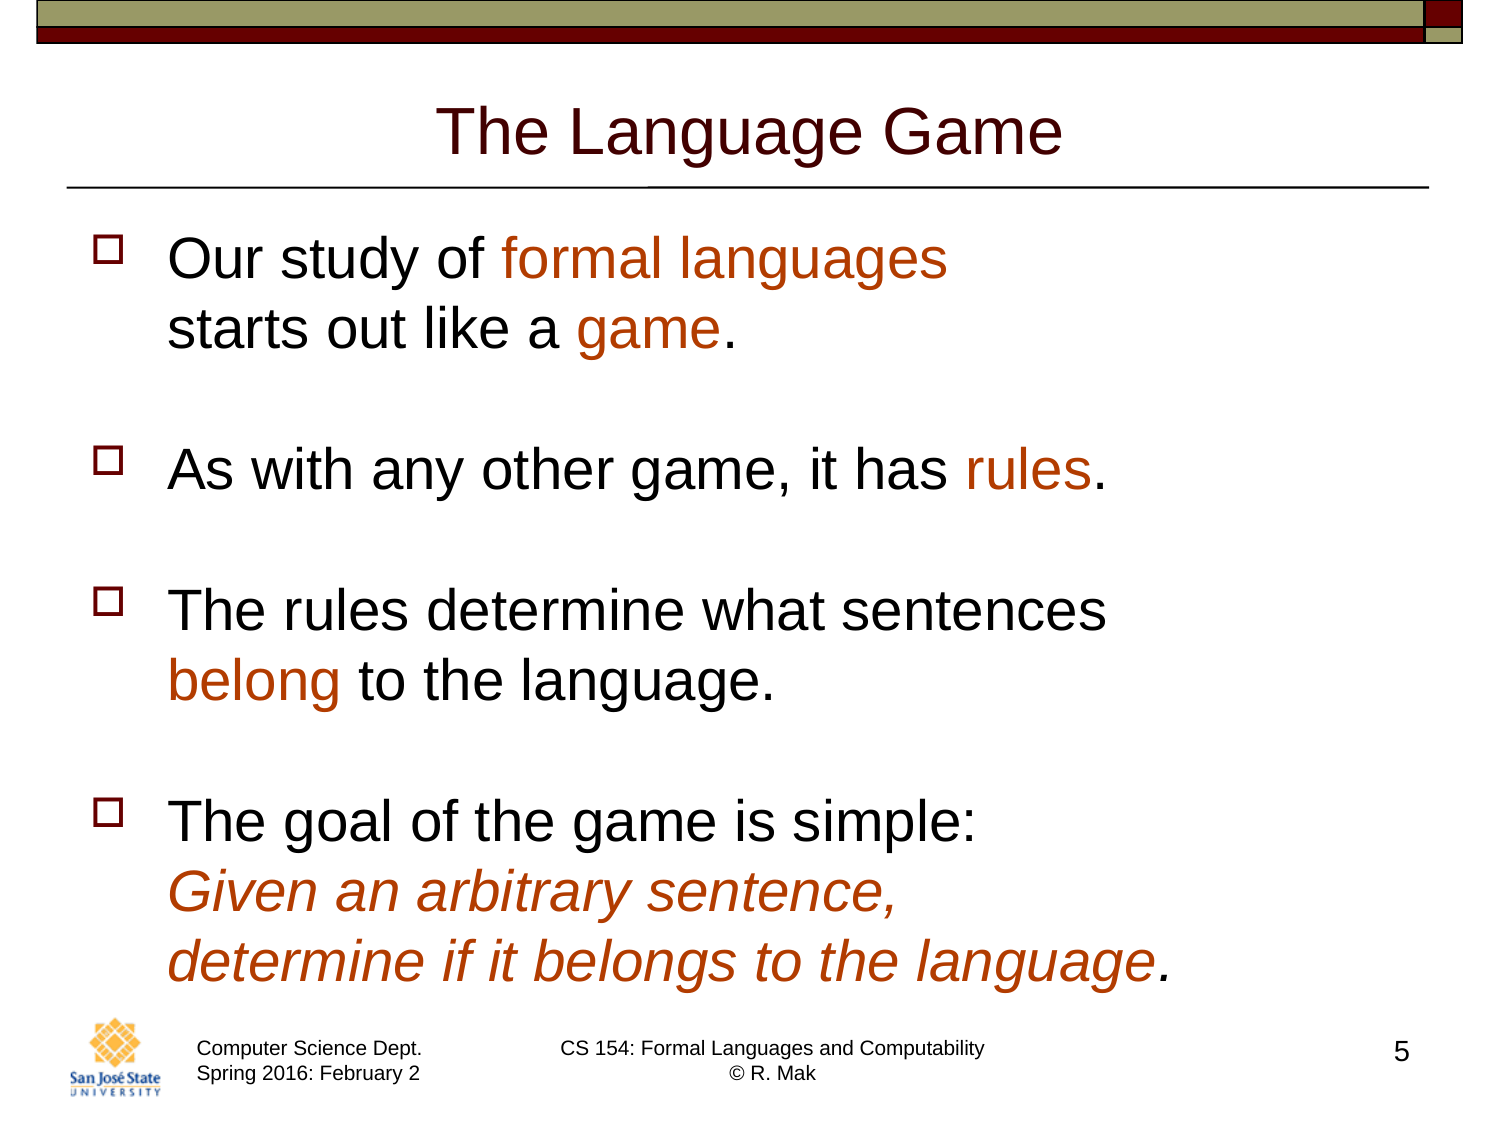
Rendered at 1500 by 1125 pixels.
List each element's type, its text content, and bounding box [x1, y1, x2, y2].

list Our study of formal languages starts out like a game. As with any other game, it has rules. The rules determine what sentences belong to the language. The goal of the game is simple: Given an arbitrary sentence, determine if it belongs to the language. [75, 212, 1425, 1006]
picture [60, 1012, 166, 1112]
title The Language Game [75, 67, 1425, 175]
slide_number 5 [1112, 1025, 1425, 1100]
